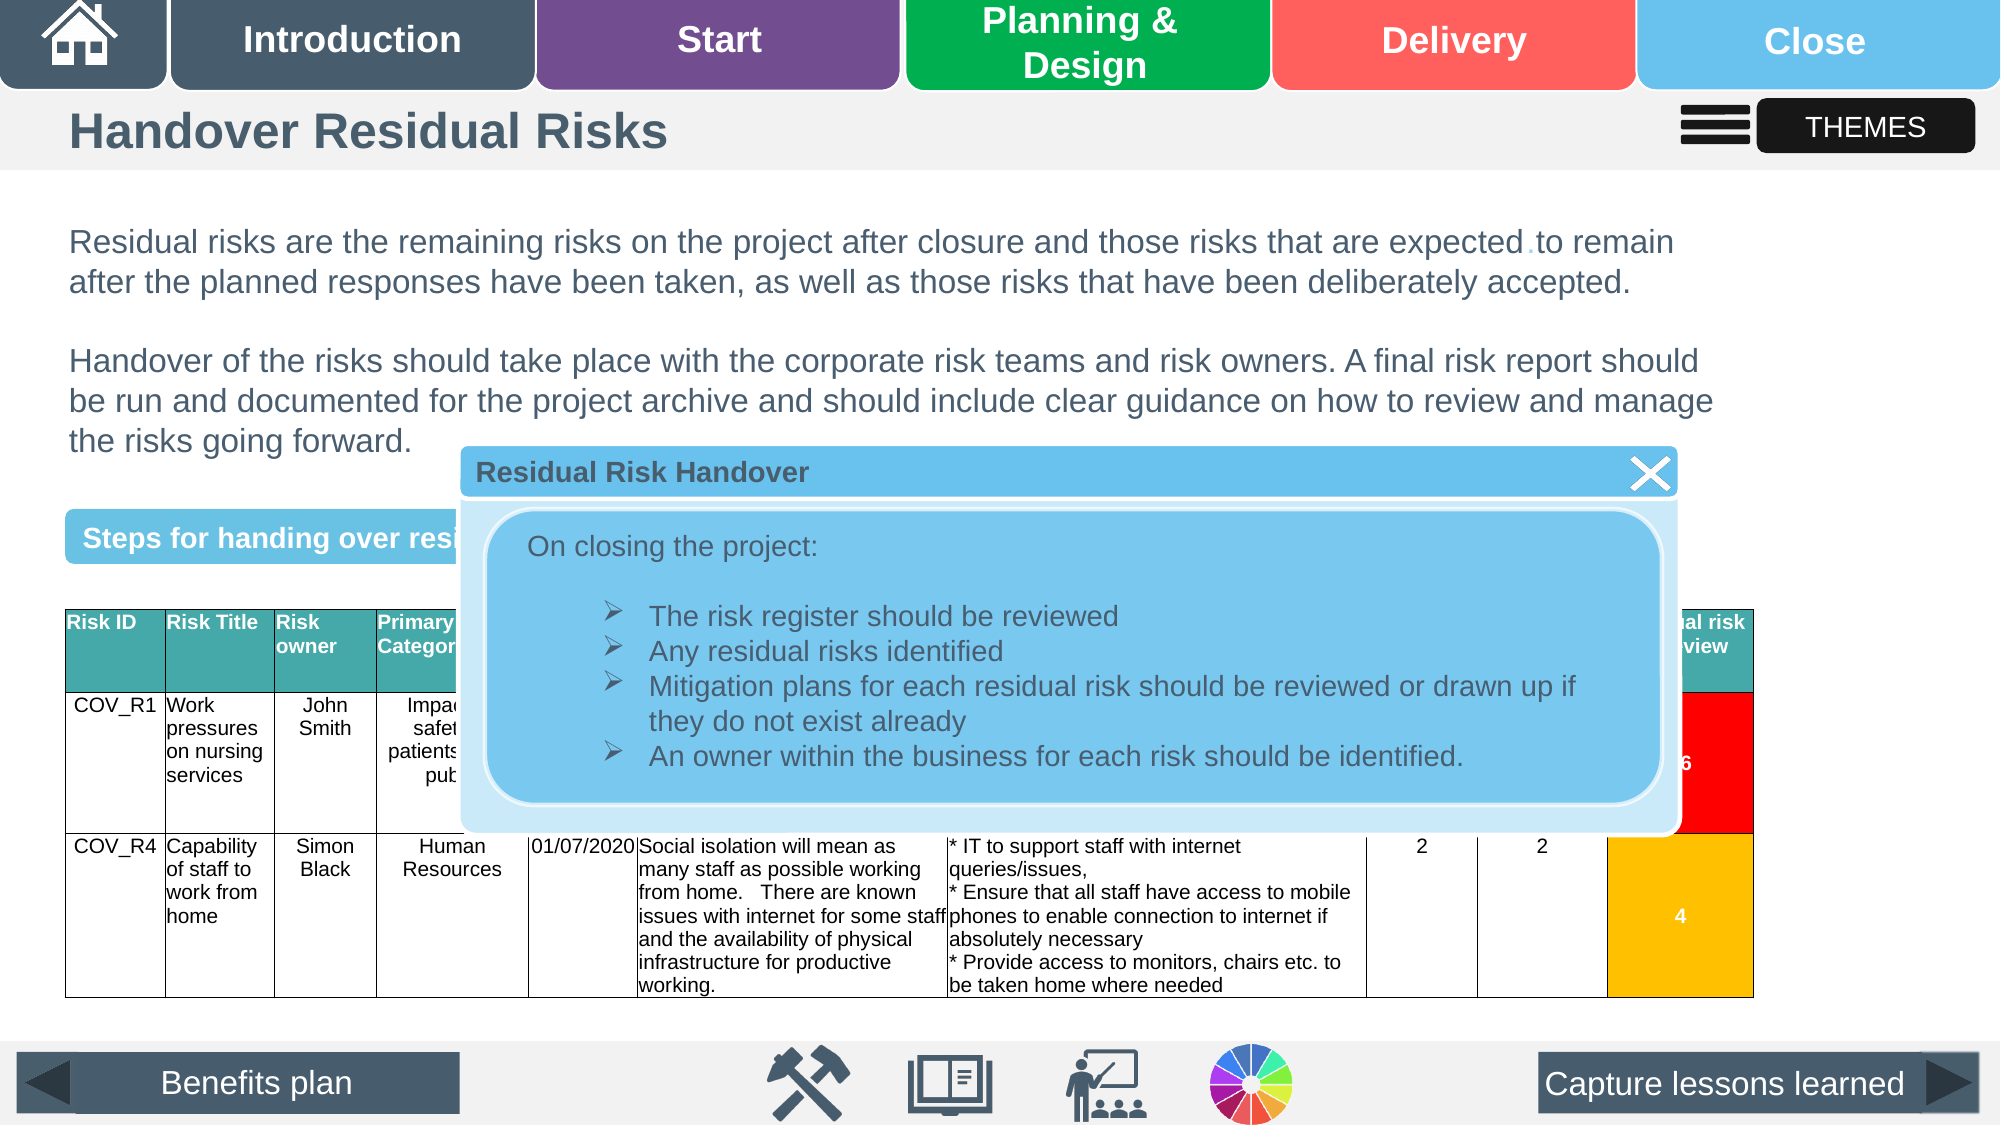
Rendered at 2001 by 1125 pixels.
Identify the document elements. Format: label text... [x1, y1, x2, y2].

table_cell 16 [1680, 693, 1753, 833]
table_cell 2 [1478, 838, 1607, 997]
table_cell COV_R4 [66, 834, 165, 997]
picture [763, 1038, 854, 1125]
table_cell * IT to support staff with internet queries/issues, * Ensure that all staff have access to mobile phones to enable connection to internet if absolutely necessary * Provide access to monitors, chairs etc. to be taken home where needed [948, 838, 1366, 997]
text_box Benefits plan [145, 1053, 401, 1109]
text_box Handover Residual Risks [54, 91, 1409, 167]
table_cell Simon Black [275, 834, 376, 997]
table_cell John Smith [275, 693, 376, 833]
table_cell 2 [1367, 838, 1477, 997]
picture [904, 1040, 996, 1125]
table_header Risk owner [275, 610, 376, 692]
text_box Residual risks are the remaining risks on the project after closure and those risks that are expected.to remain after the planned responses have been taken, as well as those risks that have been deliberately accepted. Handover of the risks should take place with the corporate risk teams and risk owners. A final risk report should be run and documented for the project archive and should include clear guidance on how to review and manage the risks going forward. [54, 212, 1754, 467]
table_cell COV_R1 [66, 693, 165, 833]
table_cell Impact on safety of patients, staff, public [377, 693, 458, 833]
text_box Capture lessons learned [1527, 1054, 1923, 1110]
table_cell 01/07/2020 [529, 838, 637, 997]
table_cell 4 [1608, 834, 1753, 997]
table_cell Social isolation will mean as many staff as possible working from home. There are known issues with internet for some staff and the availability of physical infrastructure for productive working. [638, 838, 947, 997]
table_header Risk Title [166, 610, 274, 692]
table_header Residual risk at Review [1683, 610, 1753, 692]
table_cell Capability of staff to work from home [166, 834, 274, 997]
picture [35, 0, 124, 76]
picture [1204, 1042, 1300, 1125]
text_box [458, 443, 1680, 836]
picture [1061, 1040, 1152, 1125]
table_cell Human Resources [377, 834, 528, 997]
table_cell Work pressures on nursing services [166, 693, 274, 833]
table_header Risk ID [66, 610, 165, 692]
table_header Primary Risk Categories [377, 610, 455, 692]
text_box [65, 508, 458, 584]
